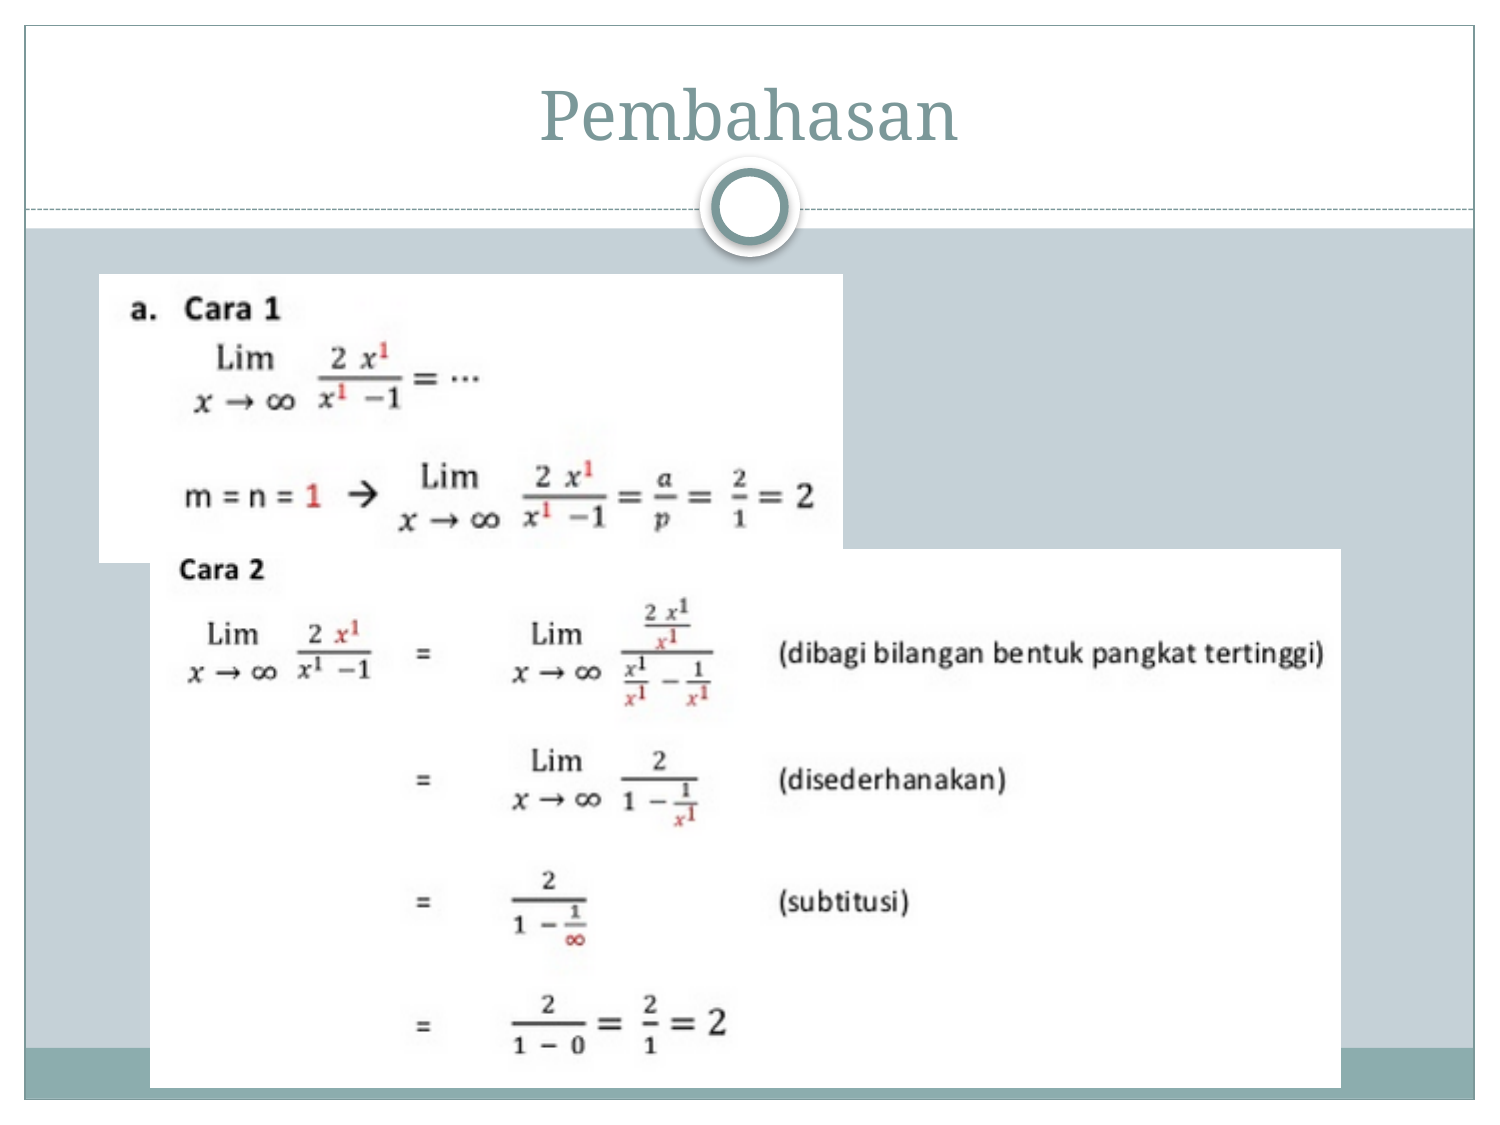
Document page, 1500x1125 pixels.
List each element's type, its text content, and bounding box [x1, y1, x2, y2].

title Pembahasan [49, 37, 1450, 162]
picture [99, 274, 1342, 1088]
